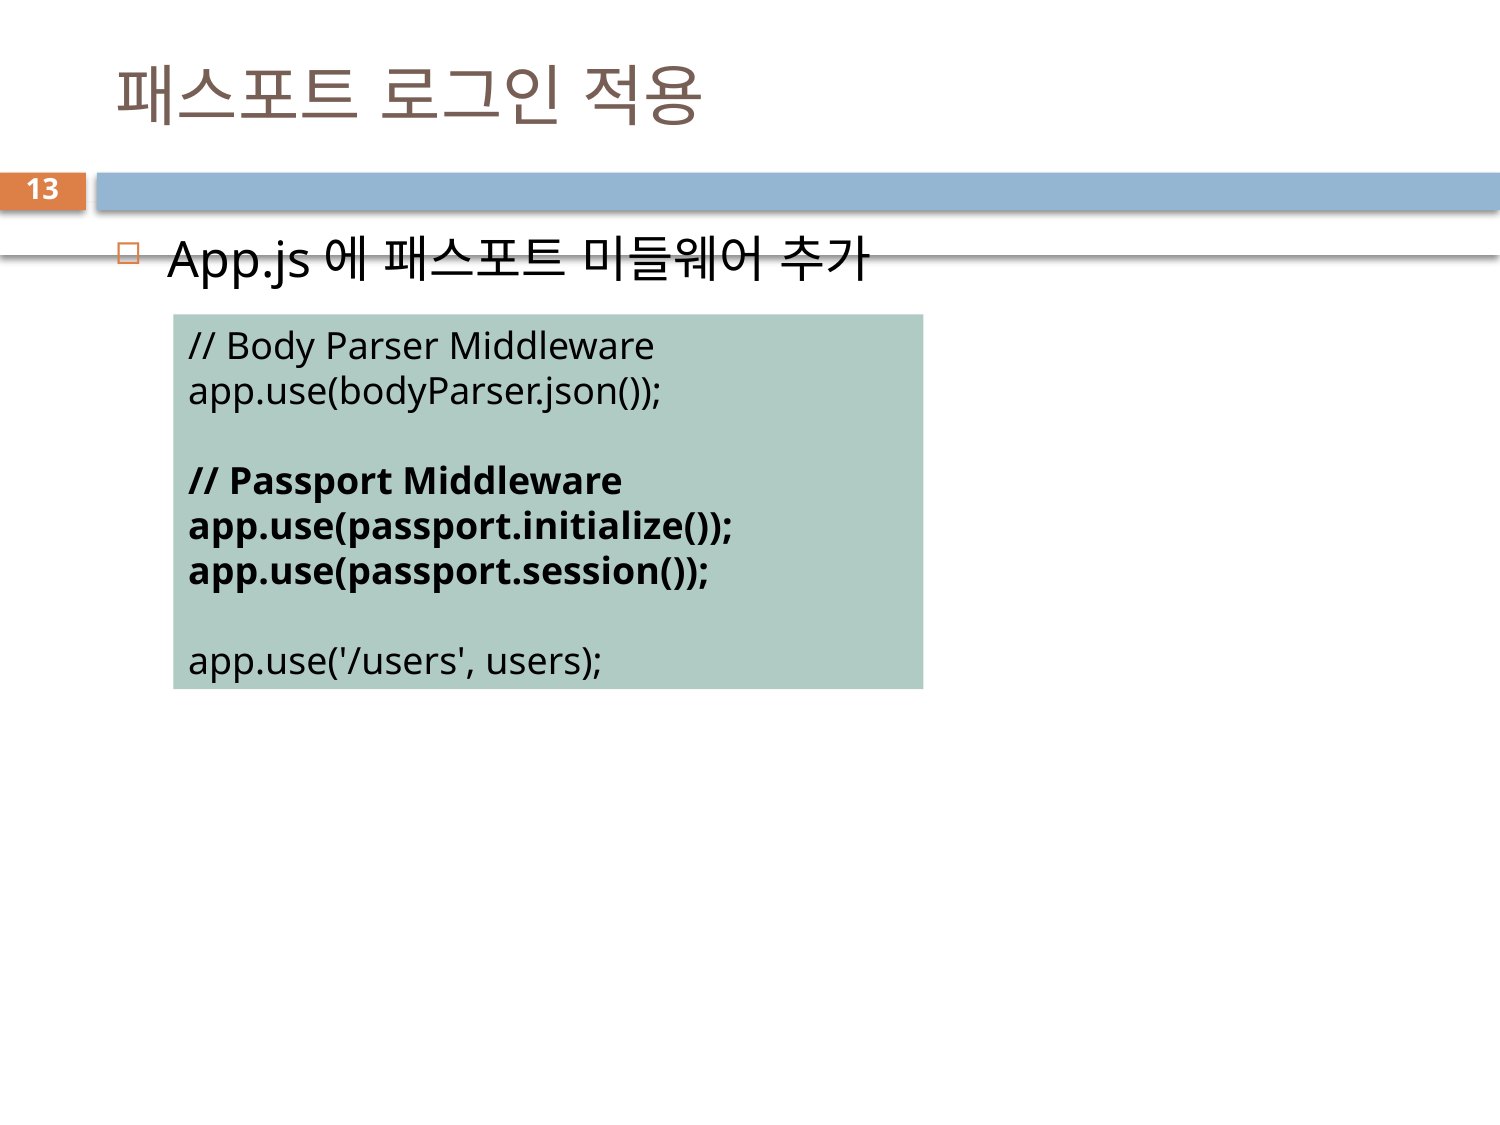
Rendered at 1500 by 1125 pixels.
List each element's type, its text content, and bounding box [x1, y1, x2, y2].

title 패스포트 로그인 적용 [100, 37, 1438, 149]
text_box // Body Parser Middleware app.use(bodyParser.json()); // Passport Middleware app.use(passport.initialize()); app.use(passport.session()); app.use('/users', users); [173, 314, 924, 690]
list App.js에 패스포트 미들웨어 추가 [100, 219, 1438, 1047]
slide_number 13 [0, 170, 87, 211]
